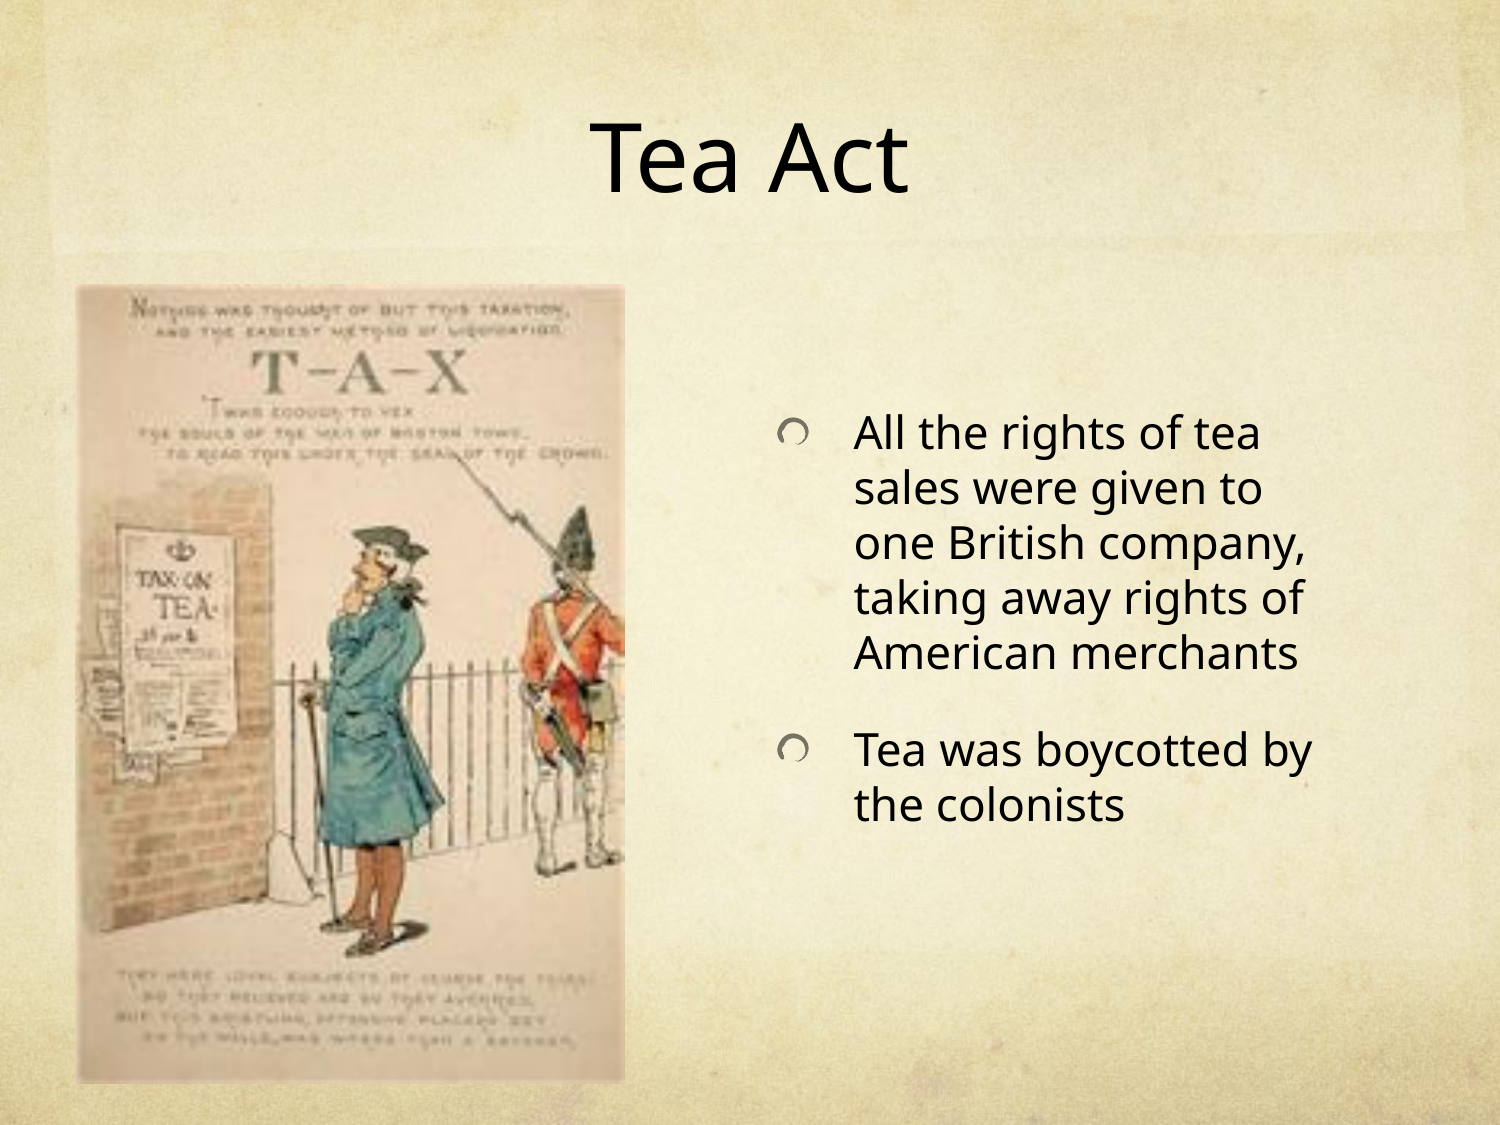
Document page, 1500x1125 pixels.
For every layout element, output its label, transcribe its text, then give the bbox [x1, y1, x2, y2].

list All the rights of tea sales were given to one British company, taking away rights of American merchants Tea was boycotted by the colonists [762, 284, 1348, 950]
picture [0, 0, 1500, 1125]
title Tea Act [150, 82, 1350, 225]
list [74, 284, 626, 1085]
